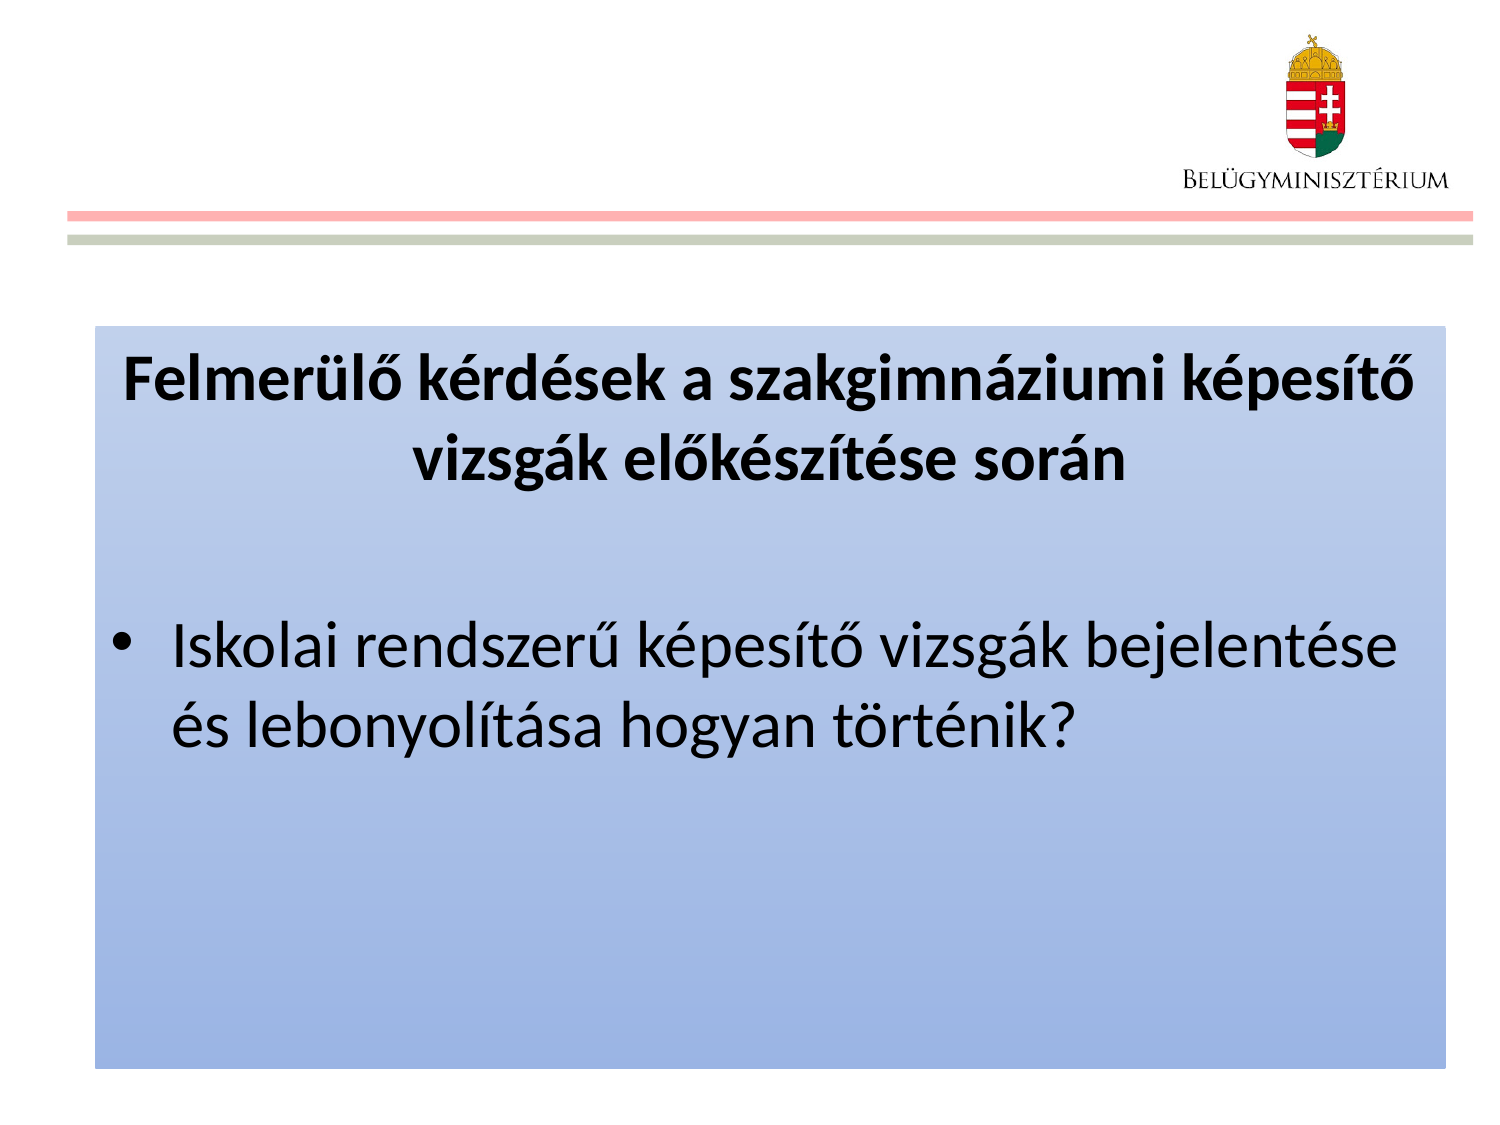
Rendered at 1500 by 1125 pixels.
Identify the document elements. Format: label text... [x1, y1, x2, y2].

list Felmerülő kérdések a szakgimnáziumi képesítő vizsgák előkészítése során Iskolai rendszerű képesítő vizsgák bejelentése és lebonyolítása hogyan történik? [95, 326, 1446, 1069]
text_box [67, 215, 1474, 241]
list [1163, 18, 1471, 214]
